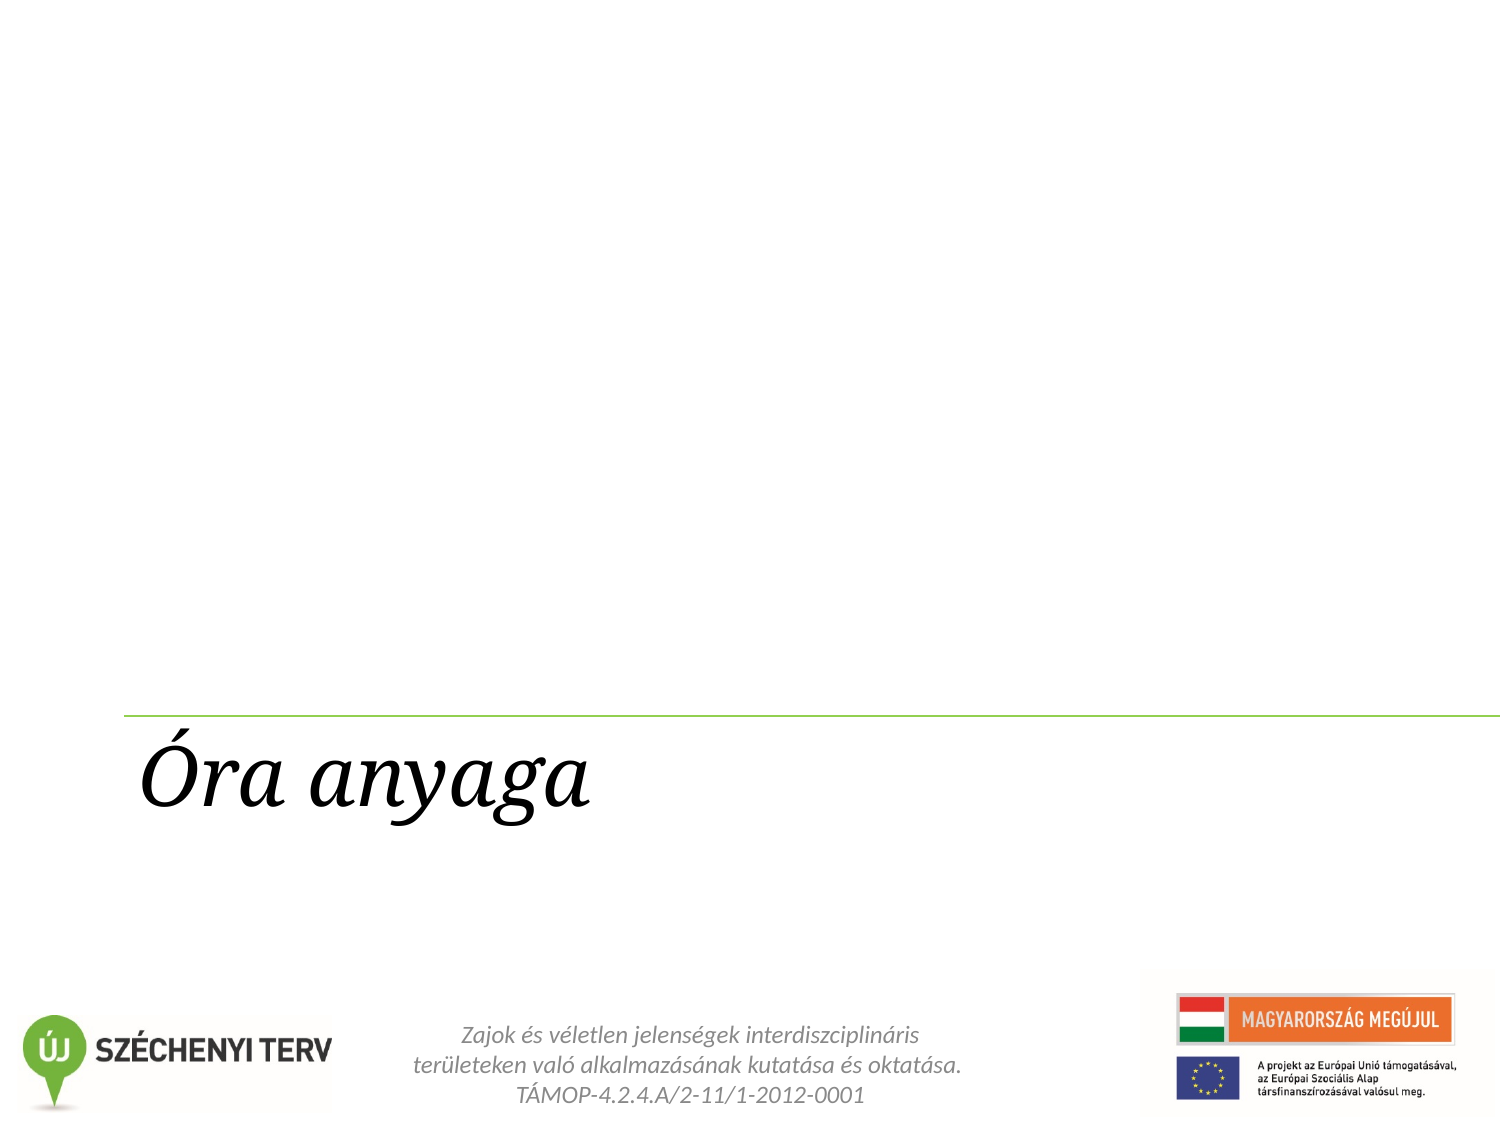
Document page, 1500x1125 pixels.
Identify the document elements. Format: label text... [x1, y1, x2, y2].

picture [1140, 969, 1495, 1117]
picture [17, 1015, 332, 1113]
title Óra anyaga [123, 716, 1401, 940]
